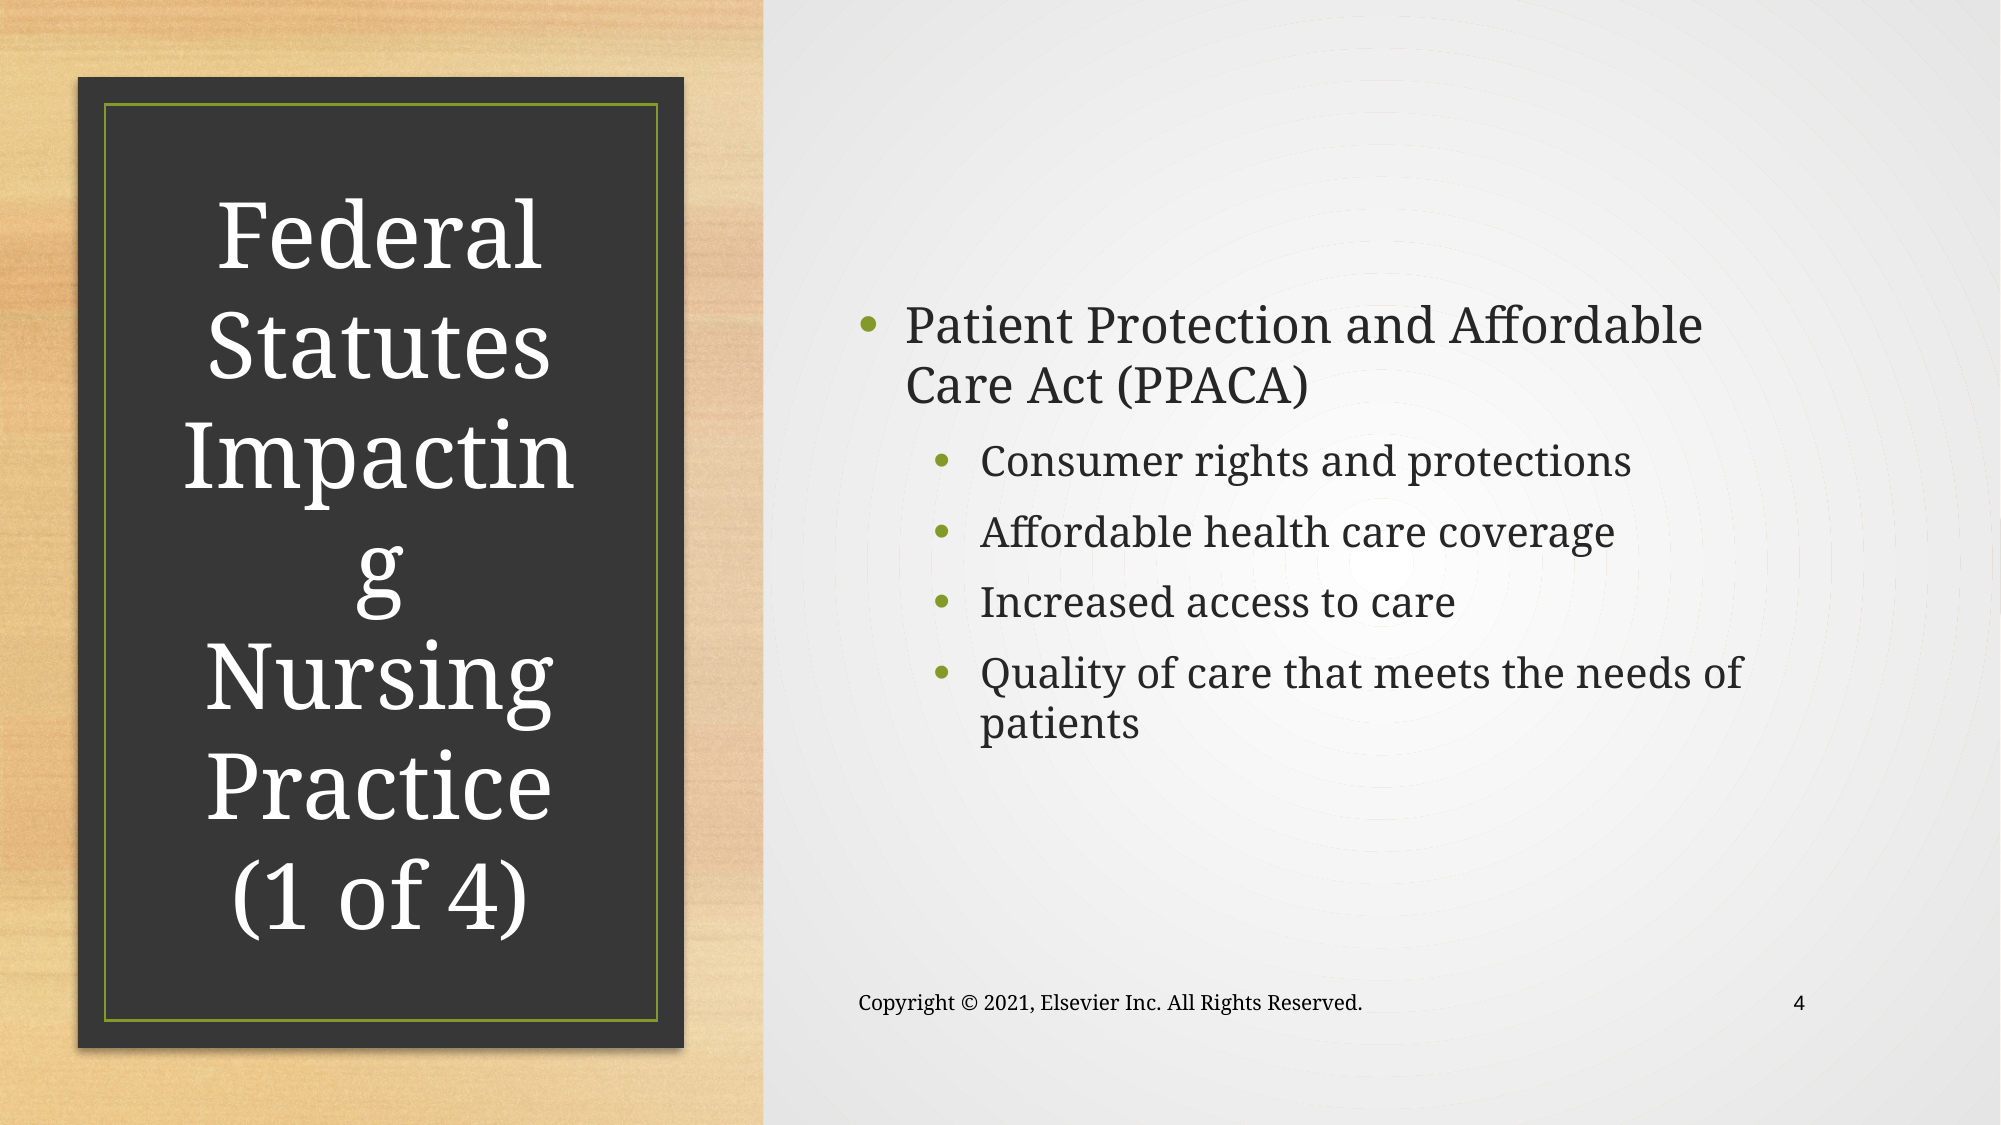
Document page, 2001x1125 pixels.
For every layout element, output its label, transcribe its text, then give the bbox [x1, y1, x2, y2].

text_box [104, 103, 658, 1021]
text_box [0, 0, 762, 1125]
title Federal Statutes Impacting Nursing Practice (1 of 4) [156, 156, 605, 968]
list Patient Protection and Affordable Care Act (PPACA) Consumer rights and protections Affordable health care coverage Increased access to care Quality of care that meets the needs of patients [843, 77, 1820, 964]
slide_number 4 [1730, 979, 1820, 1025]
text_box [762, 0, 2000, 1125]
footer Copyright © 2021, Elsevier Inc. All Rights Reserved. [843, 979, 1444, 1025]
text_box [77, 76, 685, 1049]
